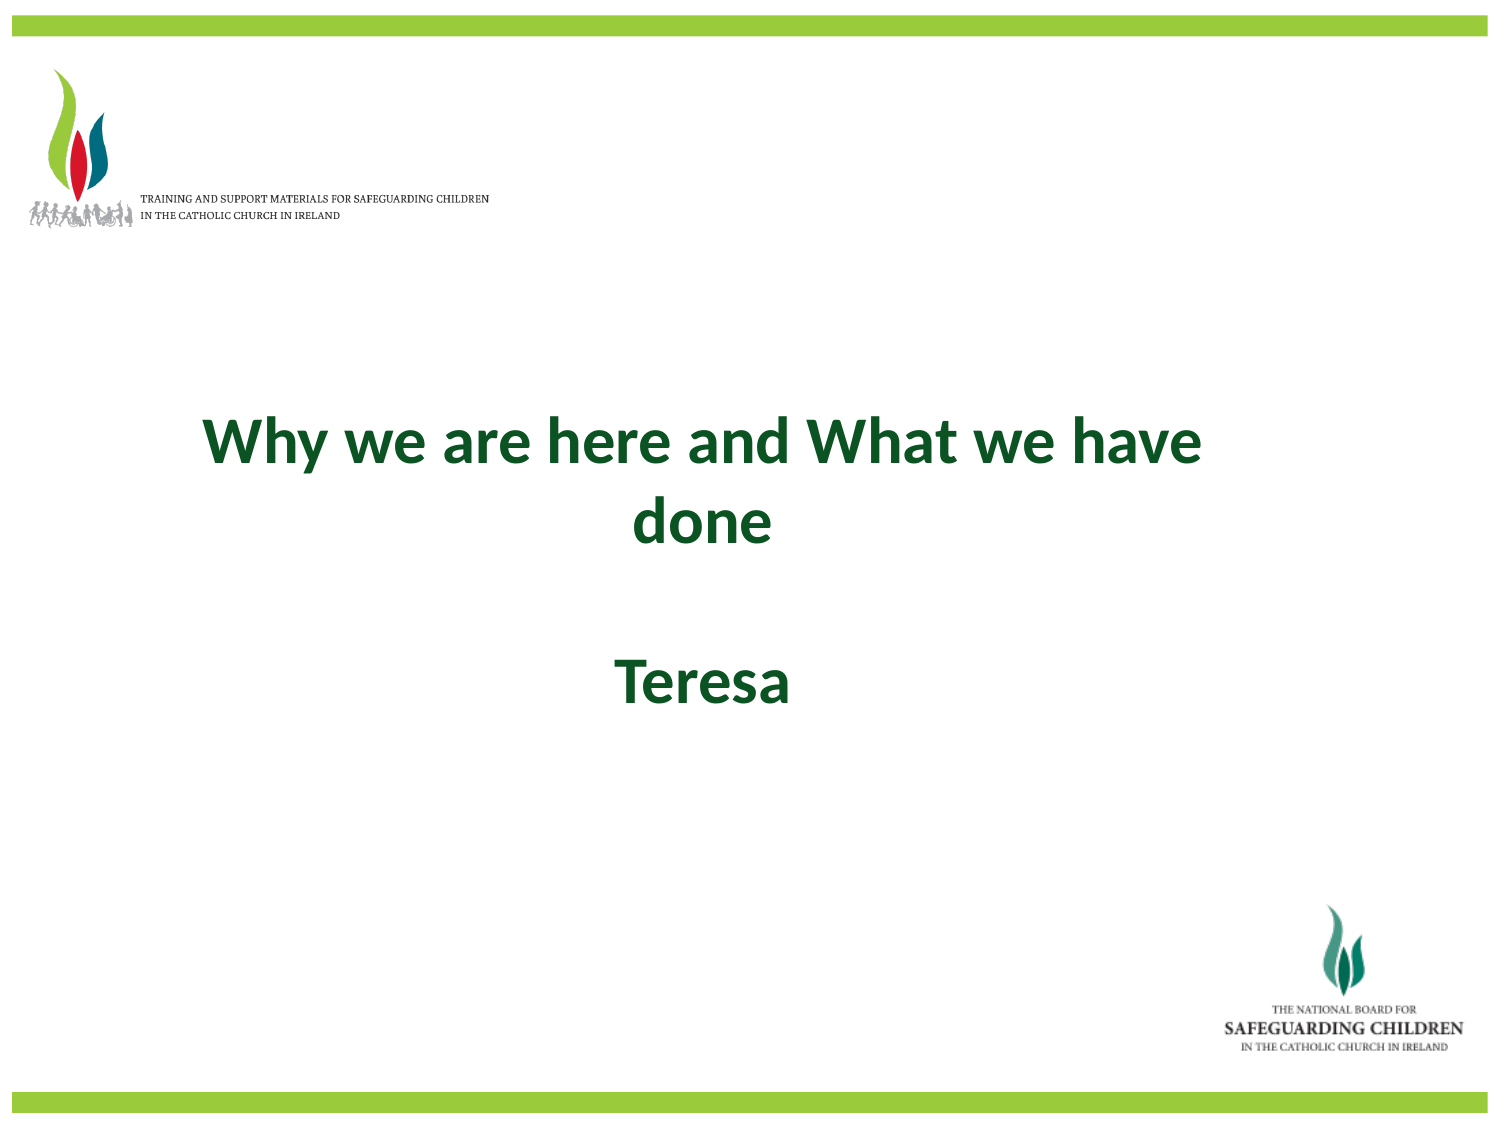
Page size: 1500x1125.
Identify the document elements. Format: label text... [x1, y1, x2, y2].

text_box Why we are here and What we have done Teresa [112, 389, 1295, 724]
